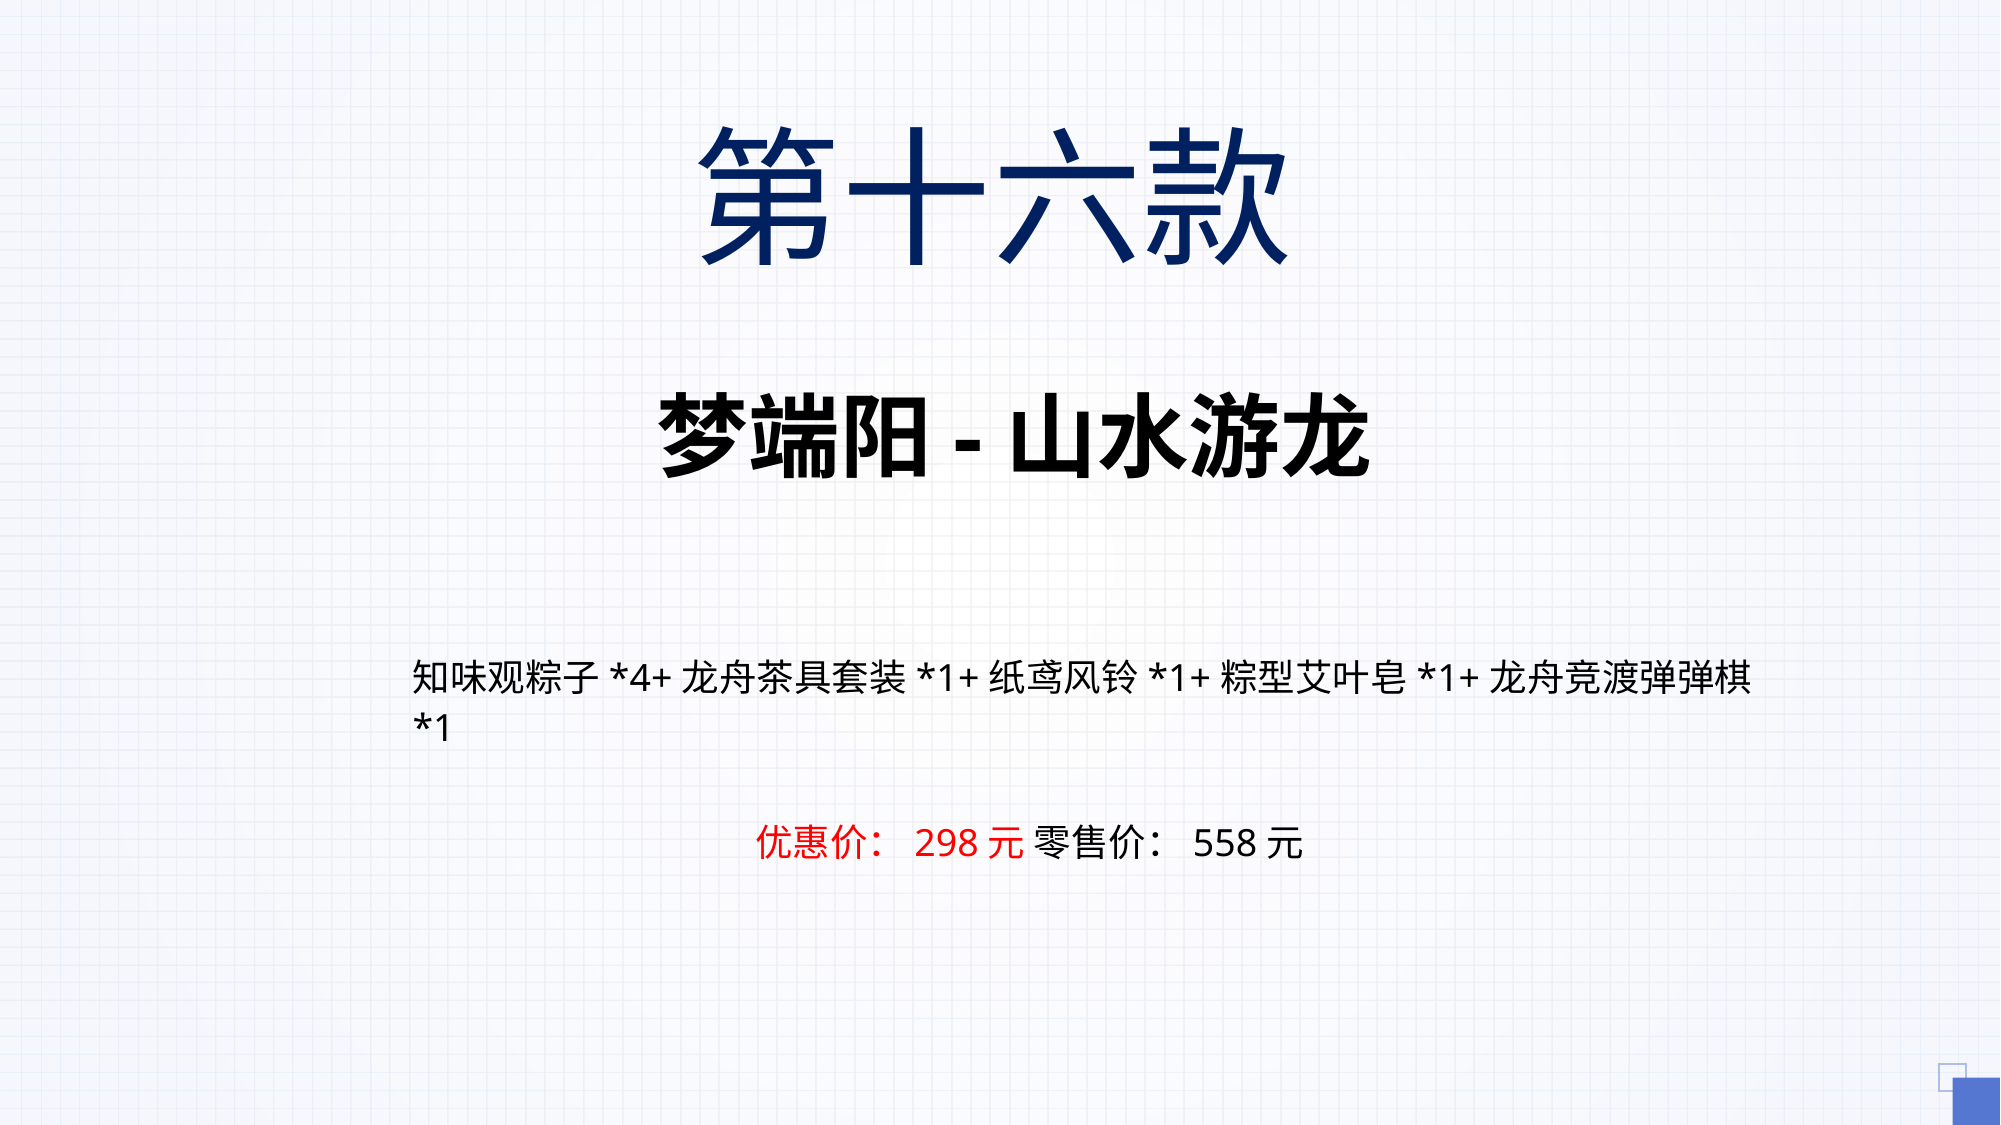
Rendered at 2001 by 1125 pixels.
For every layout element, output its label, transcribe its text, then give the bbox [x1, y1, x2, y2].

text_box 知味观粽子*4+龙舟茶具套装*1+纸鸢风铃*1+粽型艾叶皂*1+龙舟竞渡弹弹棋*1 [412, 649, 1757, 749]
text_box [1938, 1064, 2000, 1125]
text_box 梦端阳-山水游龙 [641, 371, 1455, 497]
text_box 第十六款 [691, 133, 1309, 284]
picture [0, 0, 2001, 1125]
text_box 优惠价：298元 零售价：558元 [755, 822, 1451, 865]
